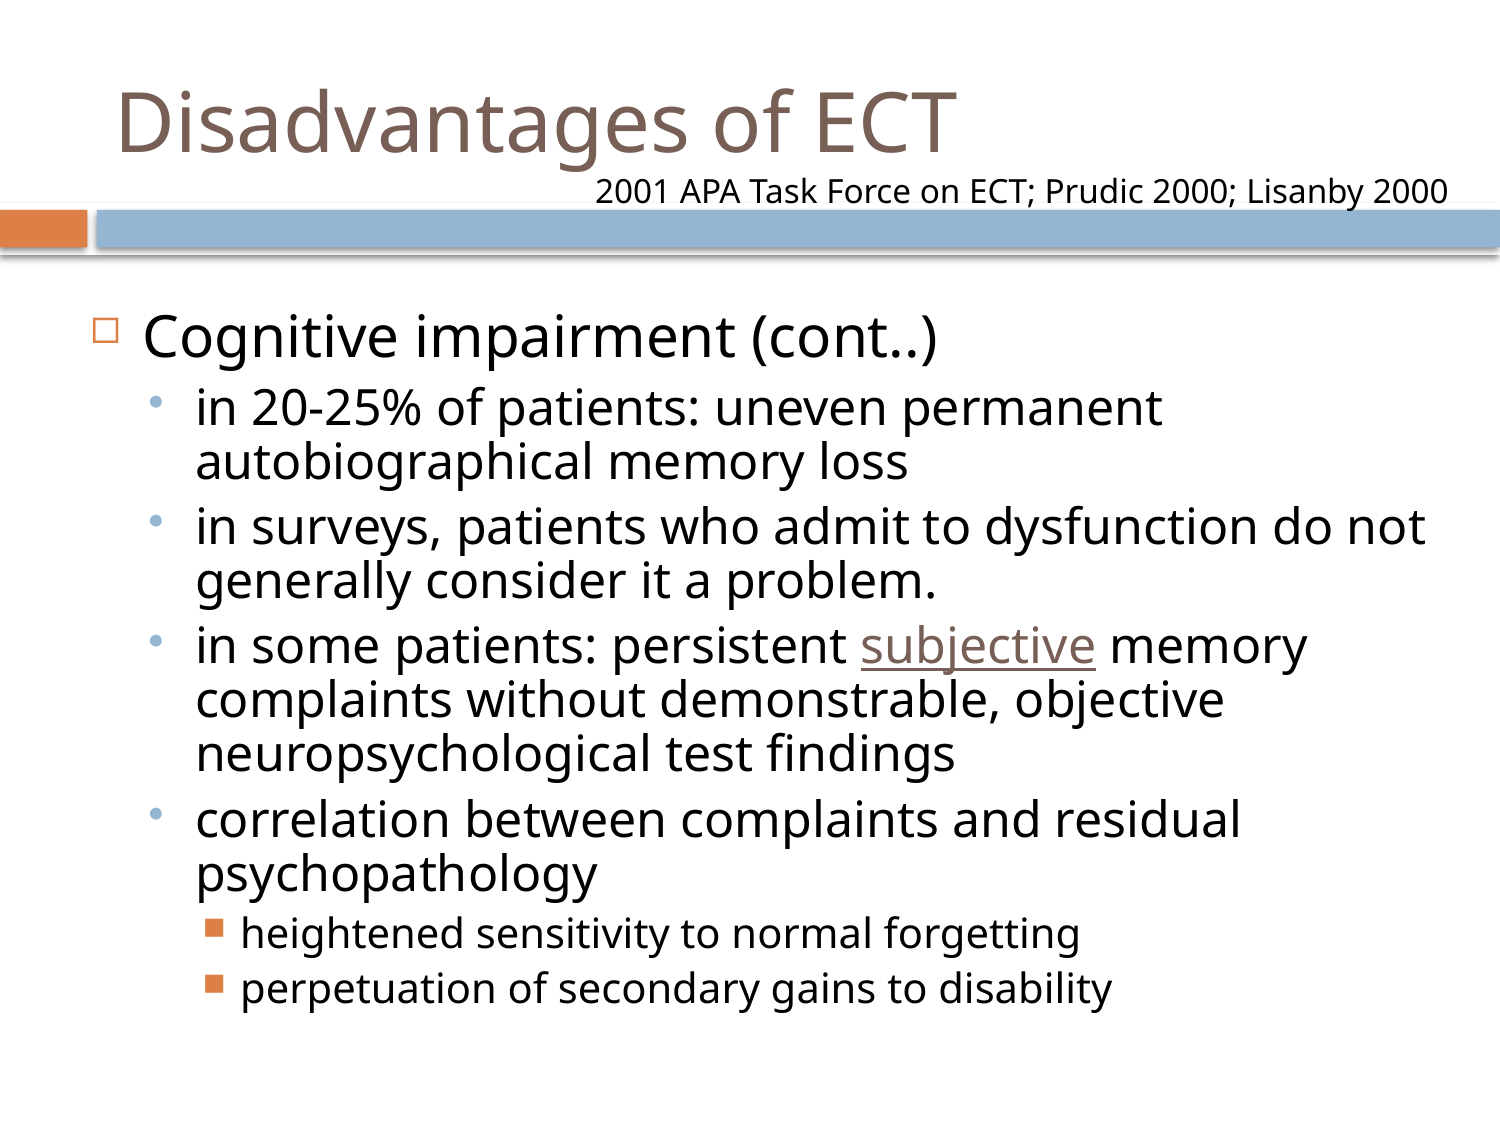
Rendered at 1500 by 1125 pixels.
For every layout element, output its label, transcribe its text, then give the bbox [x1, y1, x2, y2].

list Cognitive impairment (cont..) in 20-25% of patients: uneven permanent autobiographical memory loss in surveys, patients who admit to dysfunction do not generally consider it a problem. in some patients: persistent subjective memory complaints without demonstrable, objective neuropsychological test findings correlation between complaints and residual psychopathology heightened sensitivity to normal forgetting perpetuation of secondary gains to disability [74, 299, 1451, 1038]
title Disadvantages of ECT [99, 49, 1251, 188]
text_box 2001 APA Task Force on ECT; Prudic 2000; Lisanby 2000 [580, 162, 1500, 218]
